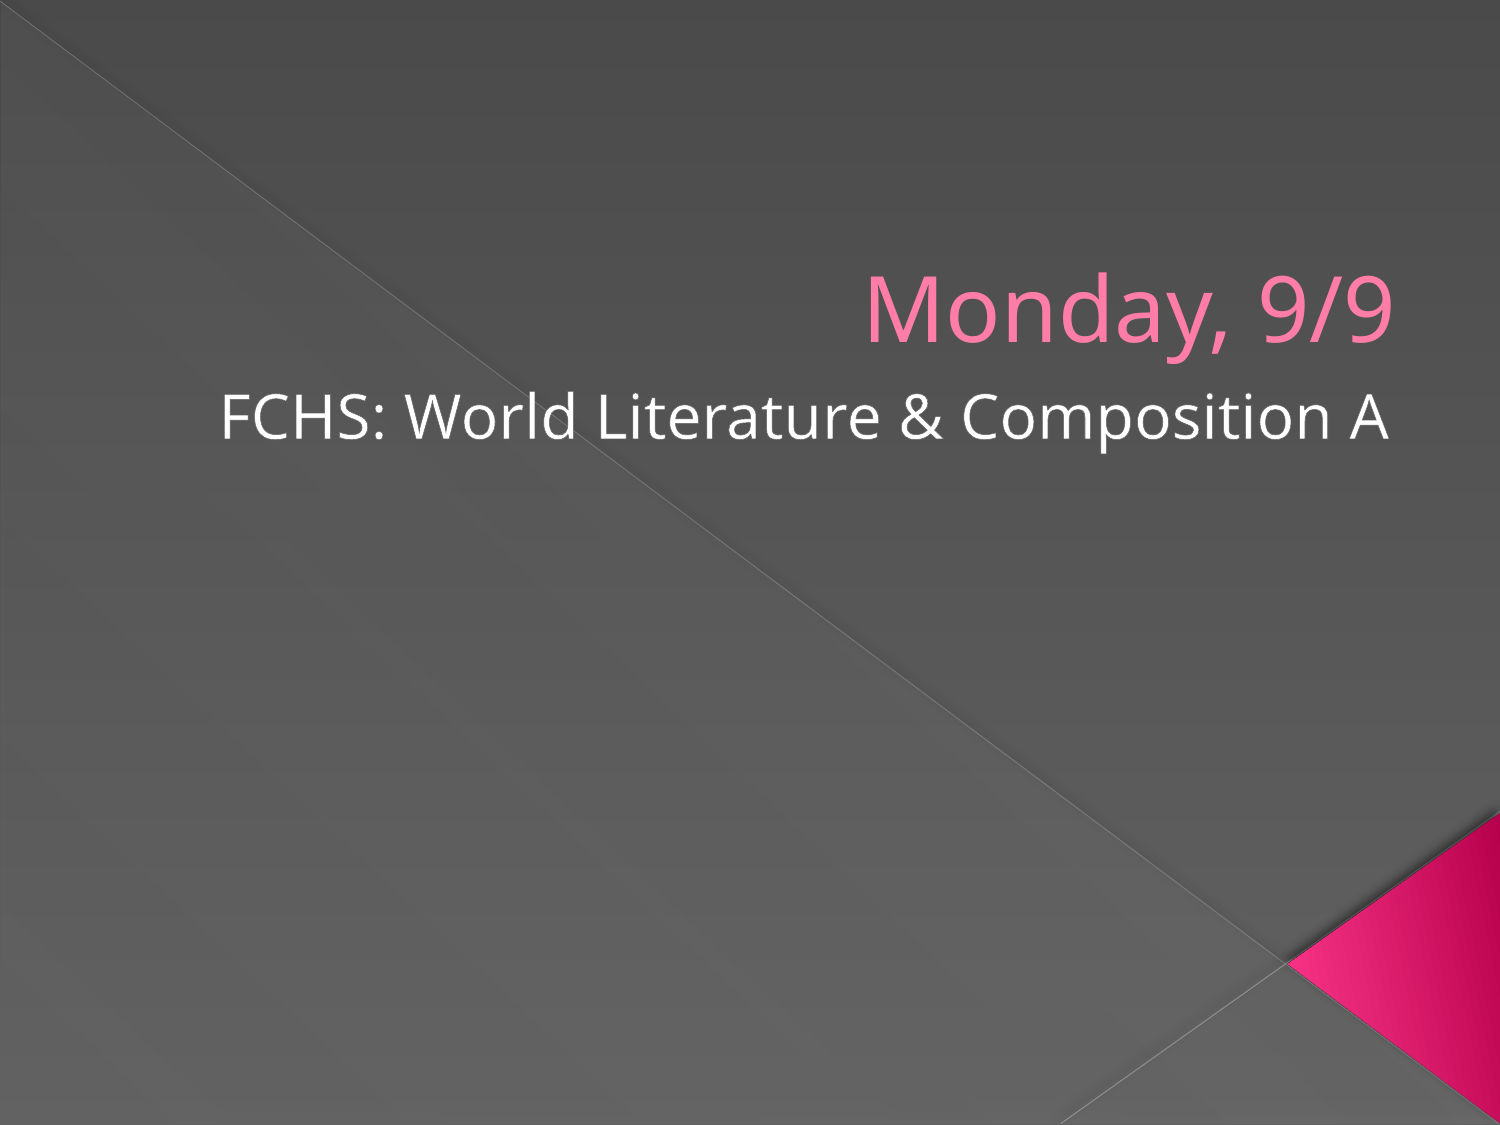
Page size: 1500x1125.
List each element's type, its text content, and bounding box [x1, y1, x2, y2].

subtitle FCHS: World Literature & Composition A [88, 369, 1412, 657]
title Monday, 9/9 [88, 127, 1412, 369]
